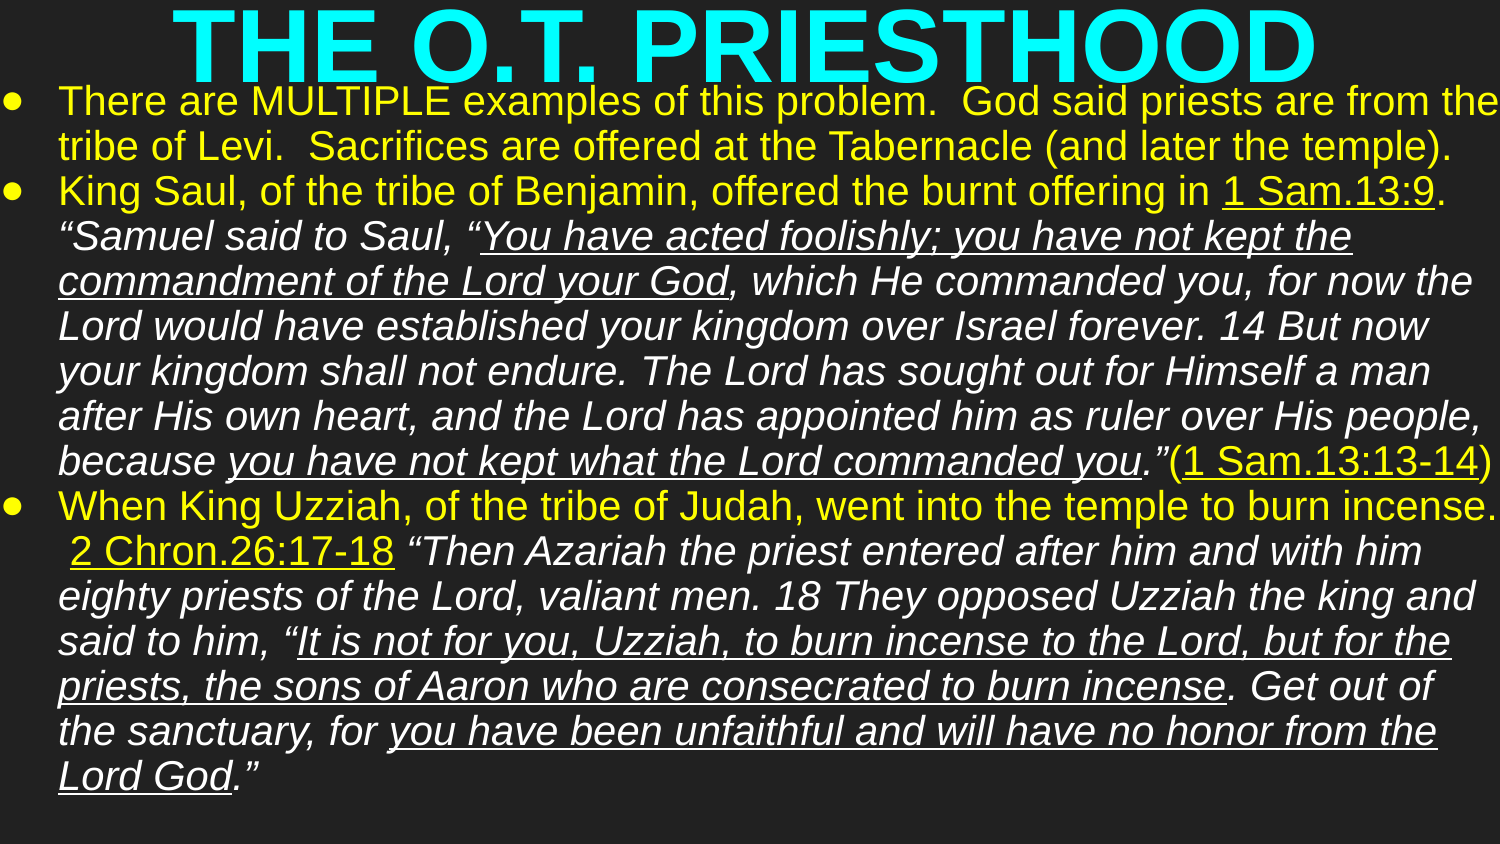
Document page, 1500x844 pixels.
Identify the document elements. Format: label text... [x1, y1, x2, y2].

title THE O.T. PRIESTHOOD [0, 0, 1500, 64]
subtitle There are MULTIPLE examples of this problem. God said priests are from the tribe of Levi. Sacrifices are offered at the Tabernacle (and later the temple). King Saul, of the tribe of Benjamin, offered the burnt offering in 1 Sam.13:9. “Samuel said to Saul, “You have acted foolishly; you have not kept the commandment of the Lord your God, which He commanded you, for now the Lord would have established your kingdom over Israel forever. 14 But now your kingdom shall not endure. The Lord has sought out for Himself a man after His own heart, and the Lord has appointed him as ruler over His people, because you have not kept what the Lord commanded you.”(1 Sam.13:13-14) When King Uzziah, of the tribe of Judah, went into the temple to burn incense. 2 Chron.26:17-18 “Then Azariah the priest entered after him and with him eighty priests of the Lord, valiant men. 18 They opposed Uzziah the king and said to him, “It is not for you, Uzziah, to burn incense to the Lord, but for the priests, the sons of Aaron who are consecrated to burn incense. Get out of the sanctuary, for you have been unfaithful and will have no honor from the Lord God.” [0, 64, 1500, 844]
